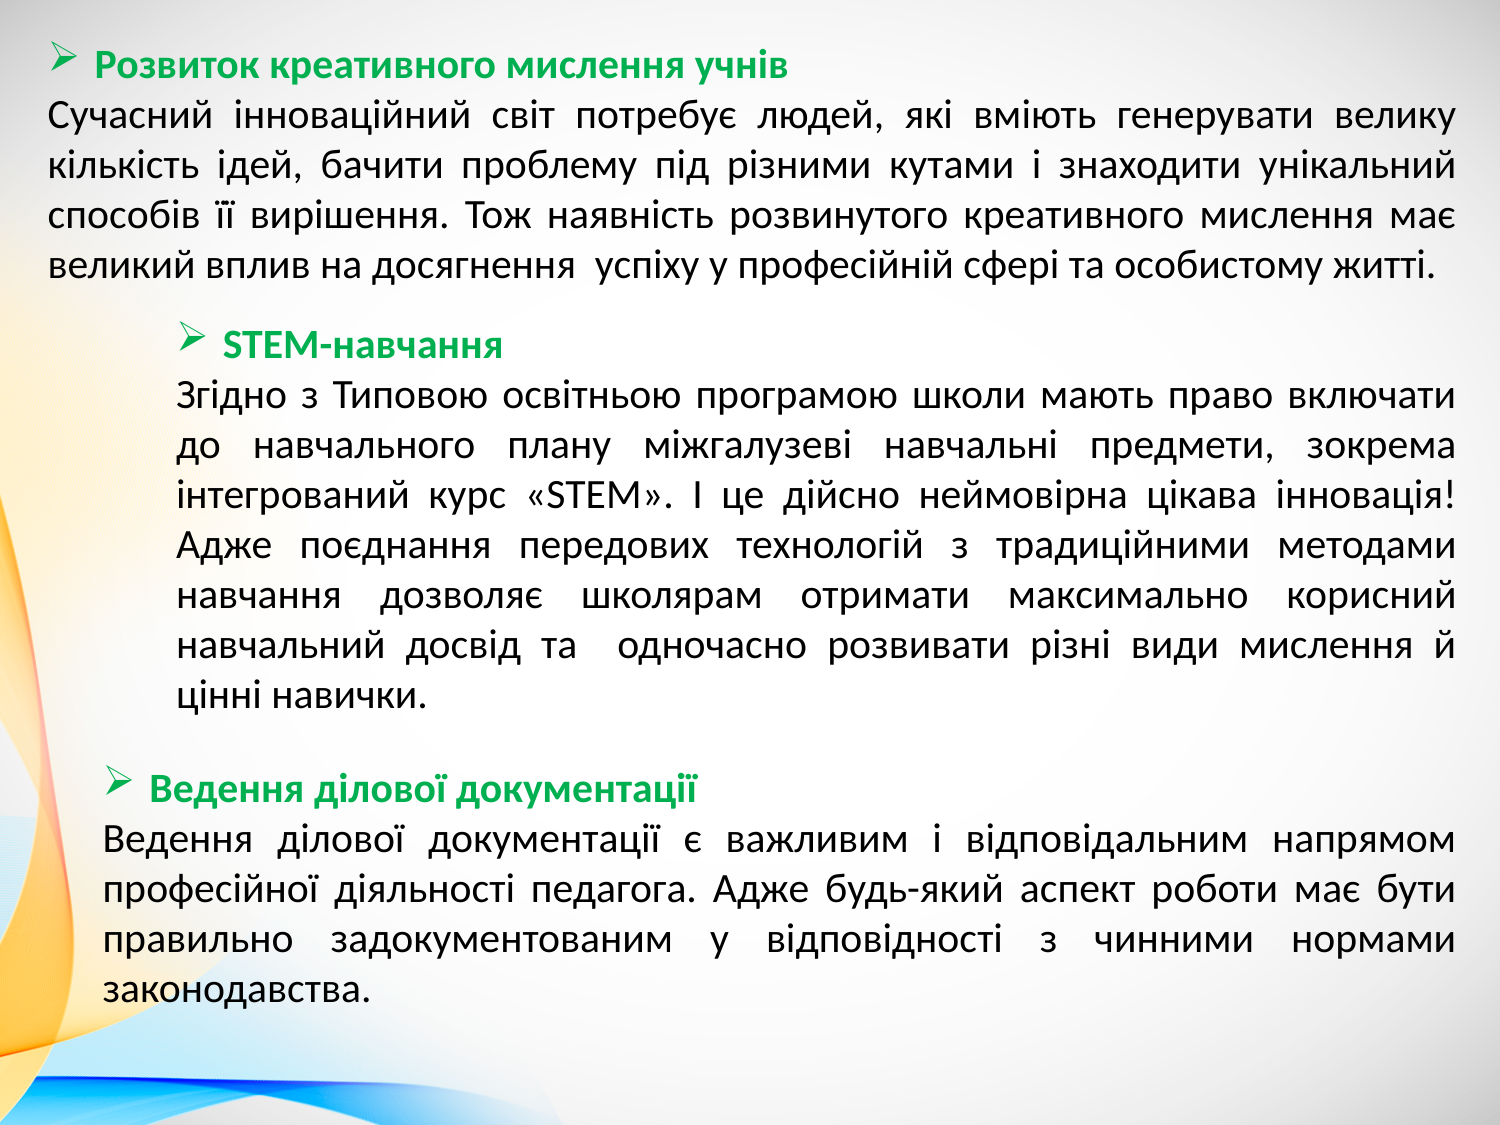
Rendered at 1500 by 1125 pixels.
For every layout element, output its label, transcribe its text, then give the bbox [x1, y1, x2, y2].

text_box Розвиток креативного мислення учнів Сучасний інноваційний світ потребує людей, які вміють генерувати велику кількість ідей, бачити проблему під різними кутами і знаходити унікальний способів її вирішення. Тож наявність розвинутого креативного мислення має великий вплив на досягнення успіху у професійній сфері та особистому житті. [32, 29, 1472, 295]
text_box STEM-навчання Згідно з Типовою освітньою програмою школи мають право включати до навчального плану міжгалузеві навчальні предмети, зокрема інтегрований курс «STEM». І це дійсно неймовірна цікава інновація! Адже поєднання передових технологій з традиційними методами навчання дозволяє школярам отримати максимально корисний навчальний досвід та одночасно розвивати різні види мислення й цінні навички. [161, 309, 1472, 725]
picture [0, 0, 1500, 1125]
text_box Ведення ділової документації Ведення ділової документації є важливим і відповідальним напрямом професійної діяльності педагога. Адже будь-який аспект роботи має бути правильно задокументованим у відповідності з чинними нормами законодавства. [87, 752, 1472, 1018]
